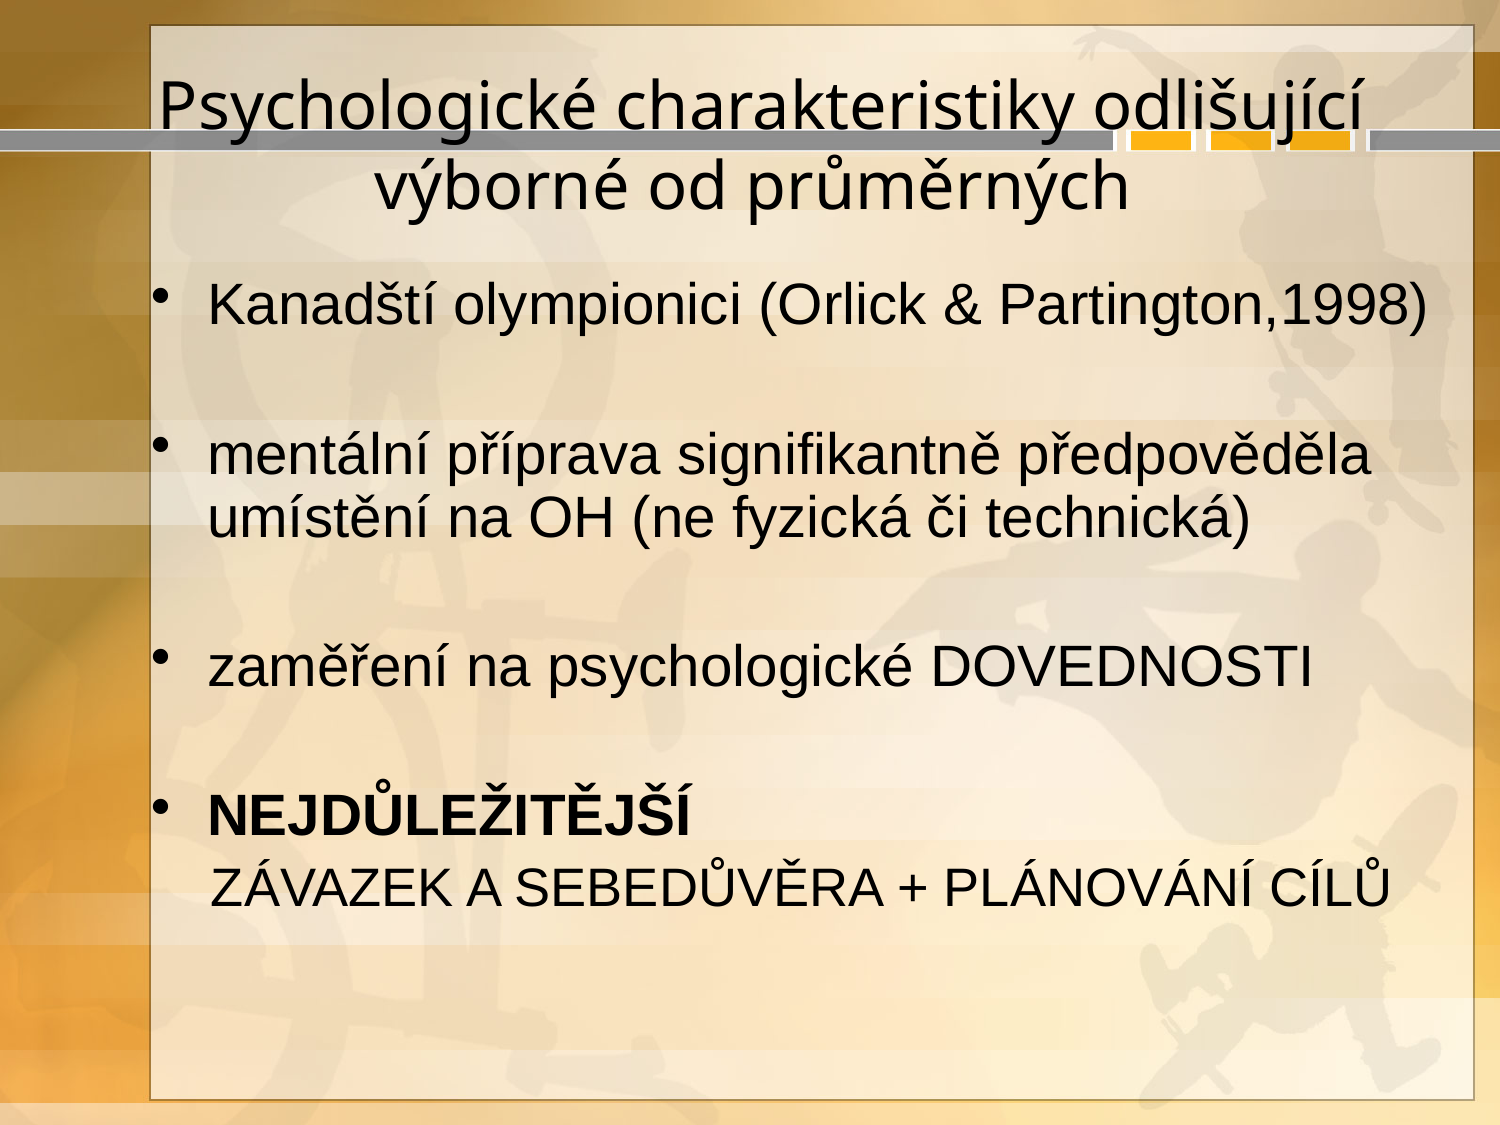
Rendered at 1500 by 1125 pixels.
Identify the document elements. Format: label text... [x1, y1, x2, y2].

title Psychologické charakteristiky odlišující výborné od průměrných [112, 0, 1413, 44]
list Kanadští olympionici (Orlick & Partington,1998) mentální příprava signifikantně předpověděla umístění na OH (ne fyzická či technická) zaměření na psychologické DOVEDNOSTI NEJDŮLEŽITĚJŠÍ ZÁVAZEK A SEBEDŮVĚRA + PLÁNOVÁNÍ CÍLŮ [135, 267, 1449, 1096]
picture [0, 0, 1500, 1125]
